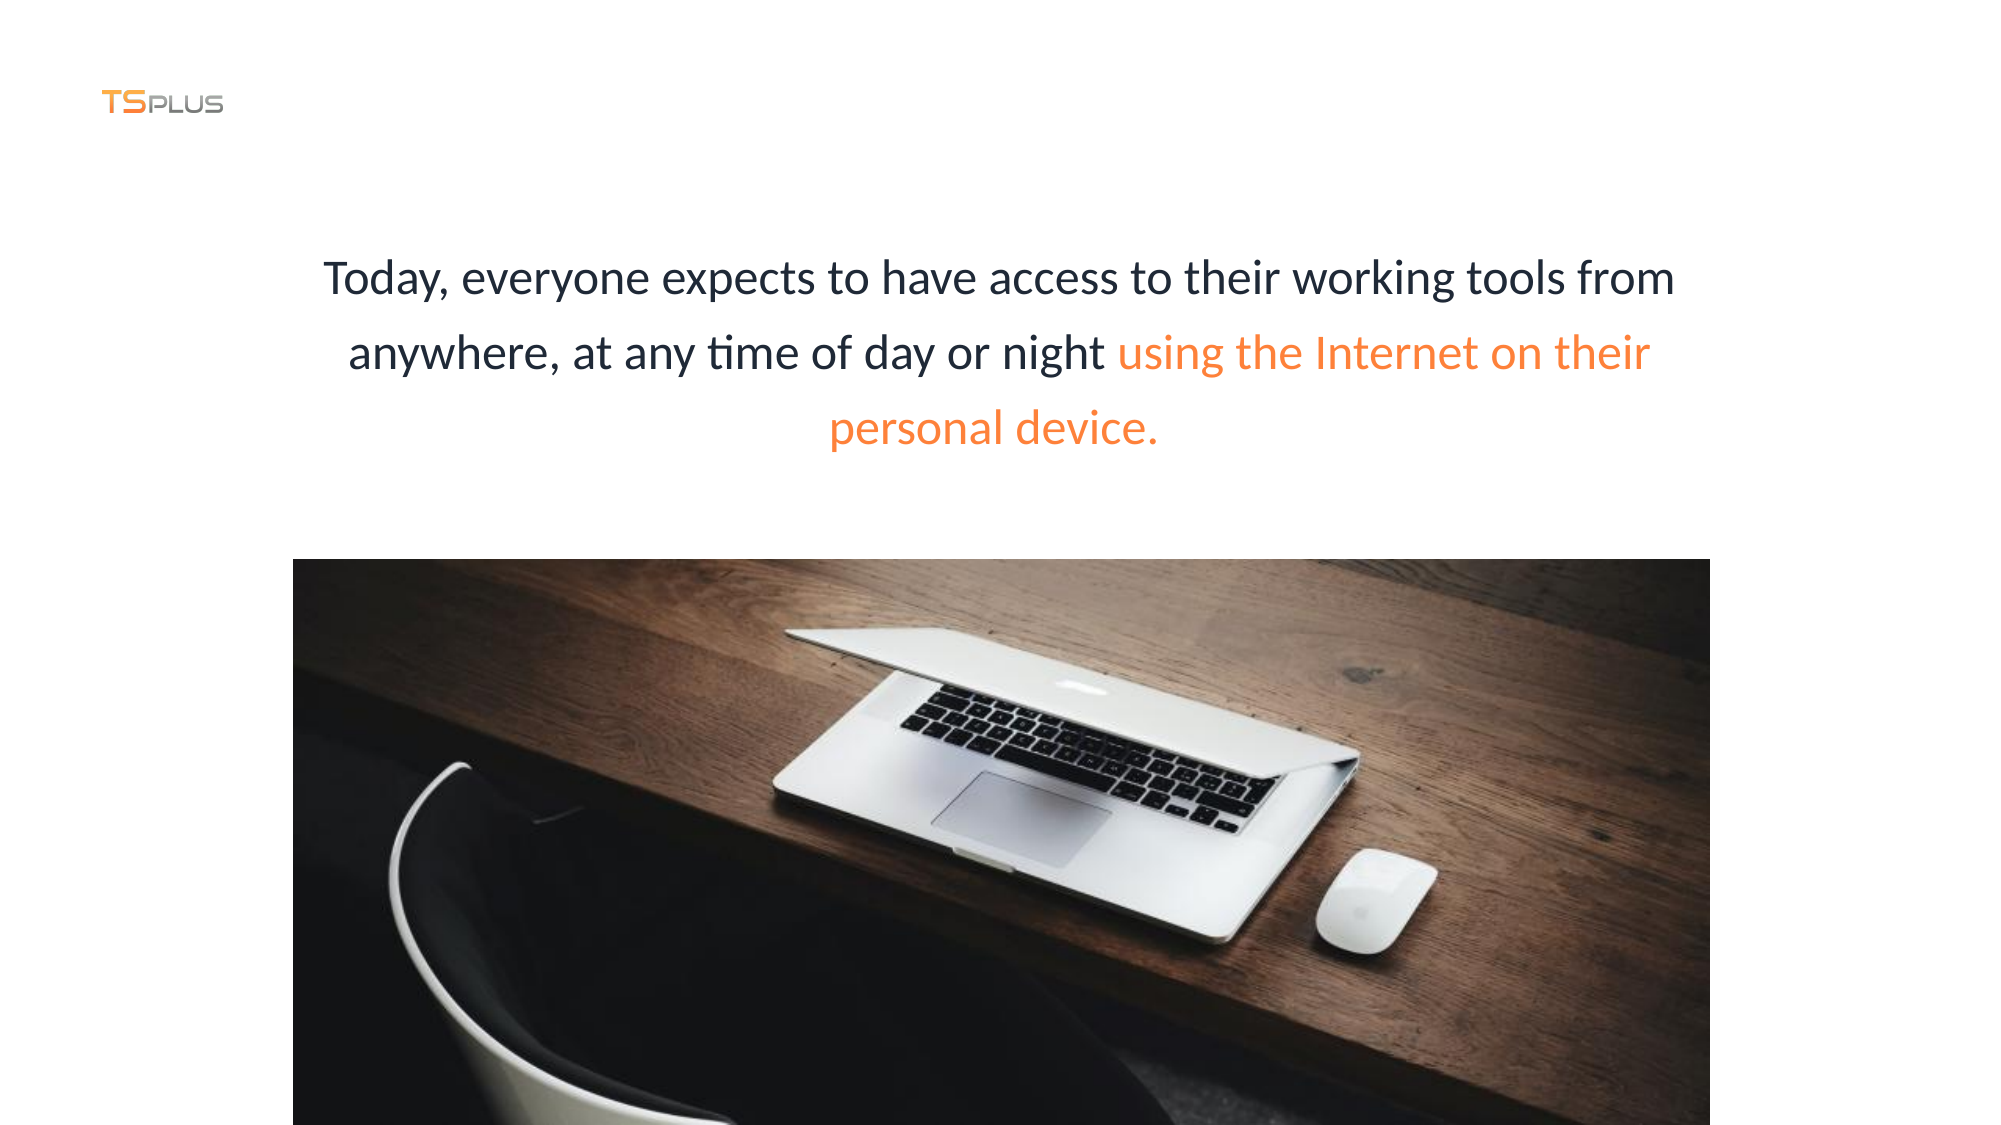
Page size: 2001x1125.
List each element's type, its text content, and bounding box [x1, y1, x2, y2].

picture [102, 90, 223, 113]
text_box Today, everyone expects to have access to their working tools from anywhere, at any time of day or night using the Internet on their personal device. [292, 229, 1708, 455]
picture [293, 559, 1710, 1125]
